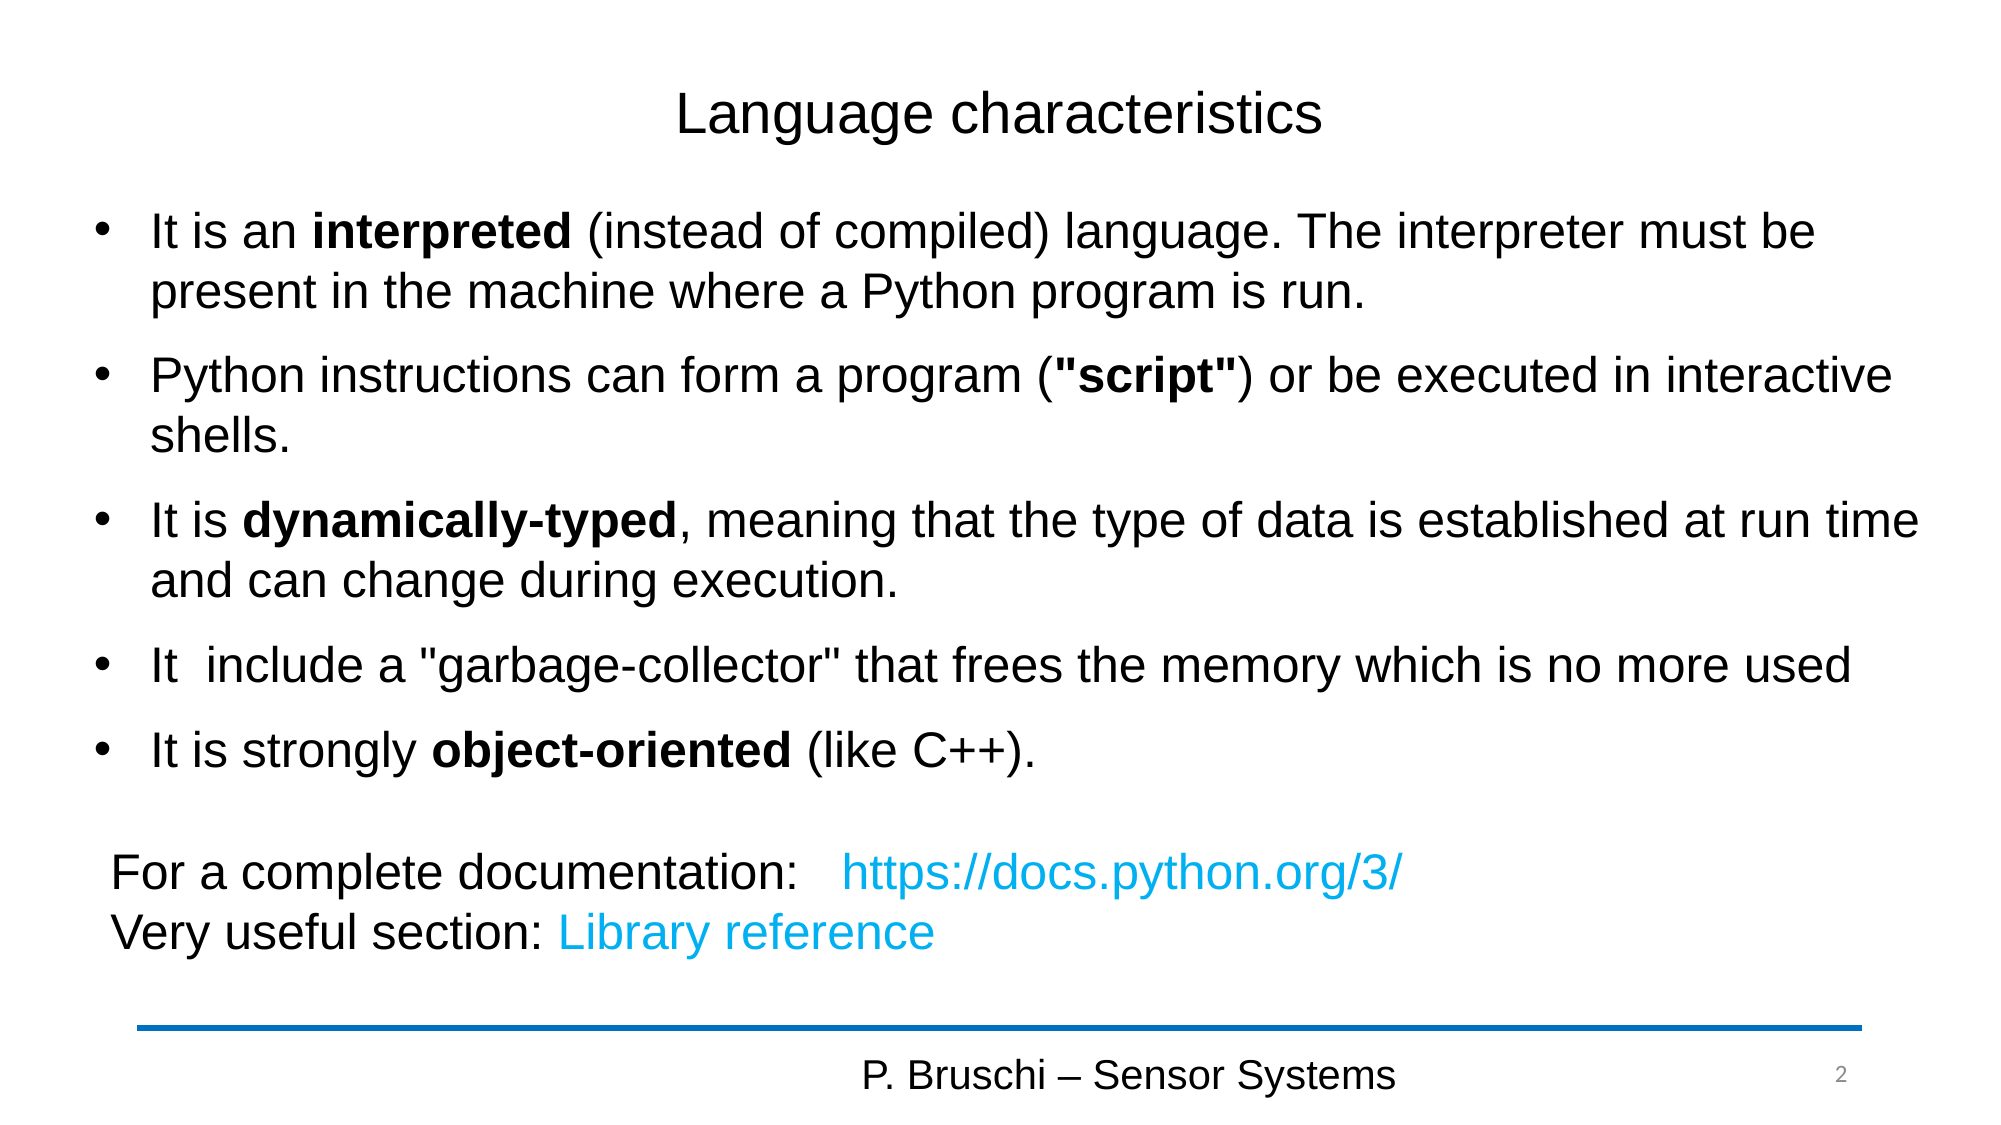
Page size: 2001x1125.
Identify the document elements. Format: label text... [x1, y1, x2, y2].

text_box It is an interpreted (instead of compiled) language. The interpreter must be present in the machine where a Python program is run. Python instructions can form a program ("script") or be executed in interactive shells. It is dynamically-typed, meaning that the type of data is established at run time and can change during execution. It include a "garbage-collector" that frees the memory which is no more used It is strongly object-oriented (like C++). [79, 190, 1942, 786]
title Language characteristics [137, 59, 1863, 169]
text_box For a complete documentation: https://docs.python.org/3/ Very useful section: Library reference [95, 832, 1847, 968]
footer P. Bruschi – Sensor Systems [662, 1042, 1596, 1103]
slide_number 2 [1718, 1042, 1863, 1103]
